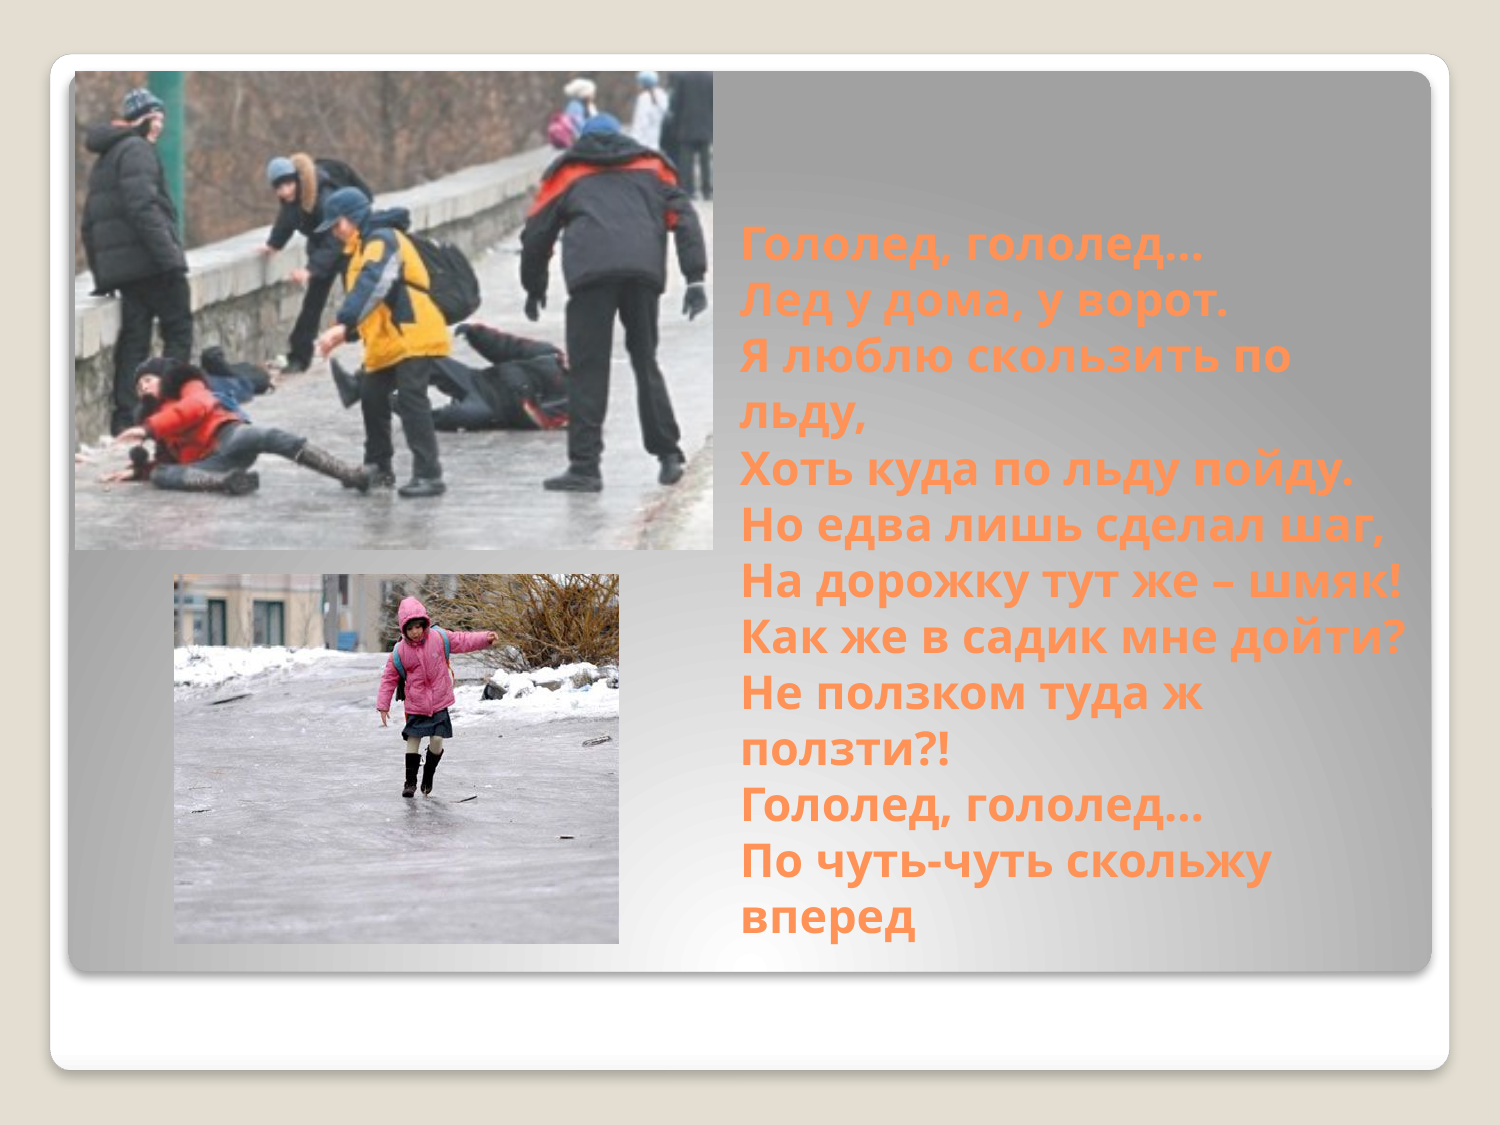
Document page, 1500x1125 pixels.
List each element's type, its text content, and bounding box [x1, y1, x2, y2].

picture [174, 574, 619, 944]
title Гололед, гололед… Лед у дома, у ворот. Я люблю скользить по льду, Хоть куда по льду пойду. Но едва лишь сделал шаг, На дорожку тут же – шмяк! Как же в садик мне дойти? Не ползком туда ж ползти?! Гололед, гололед… По чуть-чуть скольжу вперед [725, 87, 1425, 950]
picture [74, 71, 713, 551]
